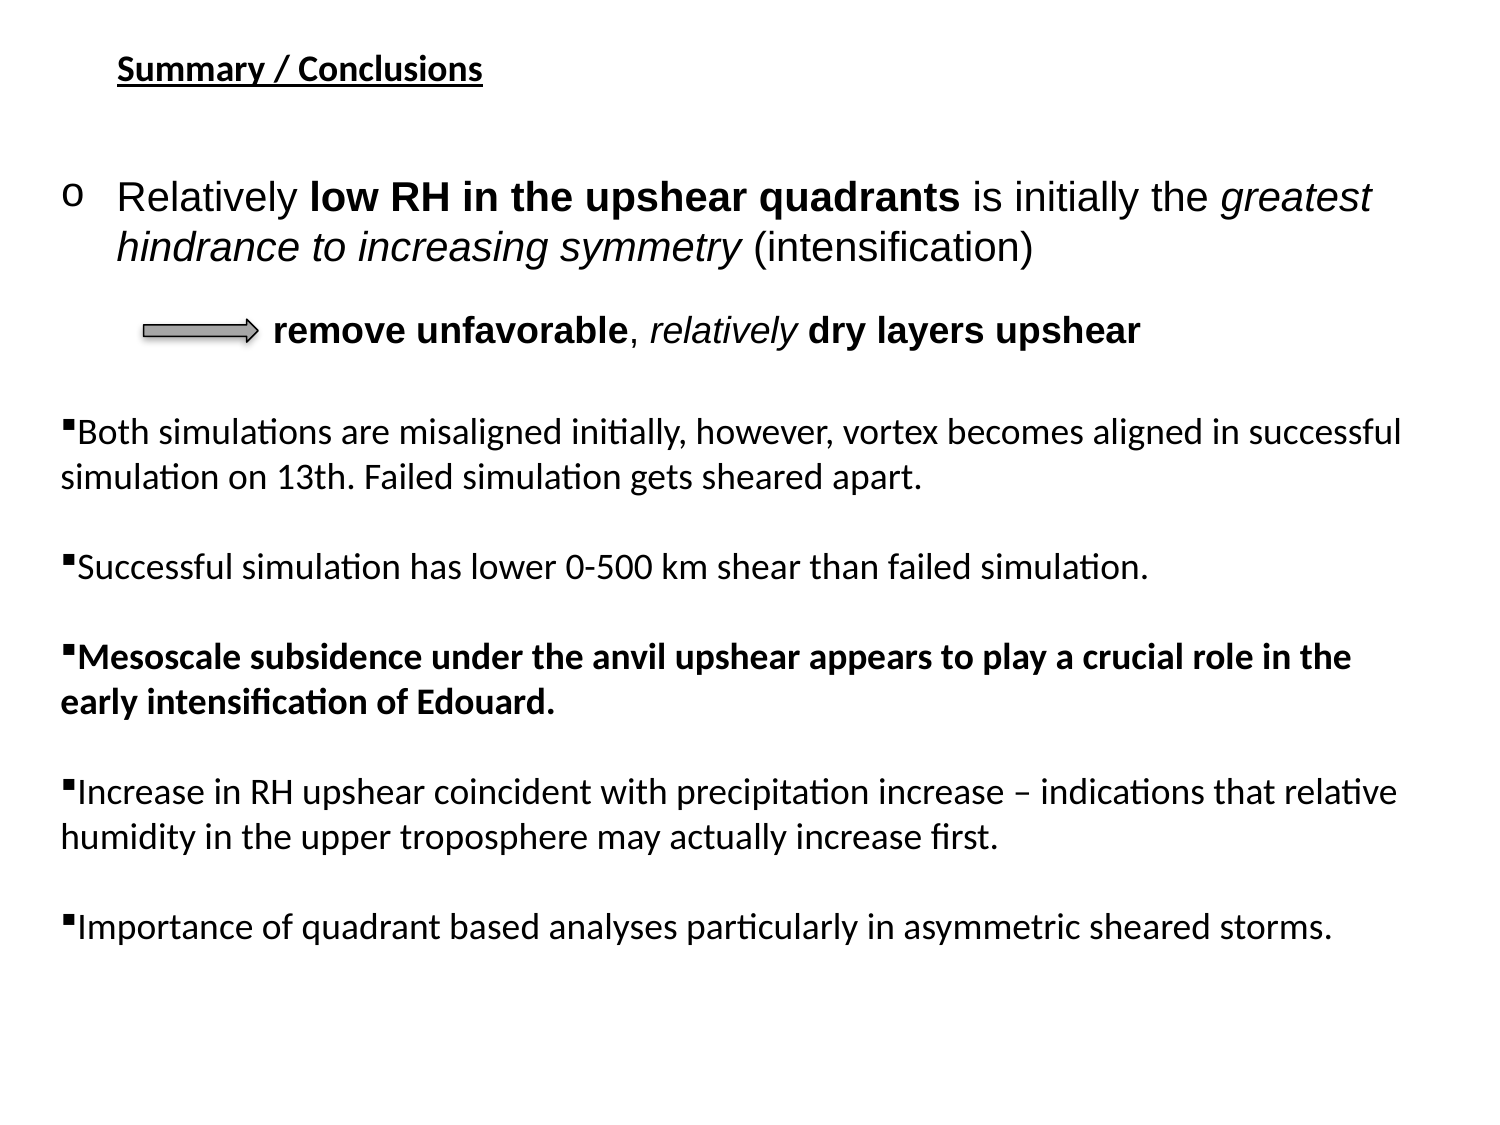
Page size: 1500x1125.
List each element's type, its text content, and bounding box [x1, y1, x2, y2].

text_box [142, 318, 259, 343]
text_box Both simulations are misaligned initially, however, vortex becomes aligned in successful simulation on 13th. Failed simulation gets sheared apart. Successful simulation has lower 0-500 km shear than failed simulation. Mesoscale subsidence under the anvil upshear appears to play a crucial role in the early intensification of Edouard. Increase in RH upshear coincident with precipitation increase – indications that relative humidity in the upper troposphere may actually increase first. Importance of quadrant based analyses particularly in asymmetric sheared storms. [45, 399, 1424, 1000]
text_box remove unfavorable, relatively dry layers upshear [258, 298, 1452, 359]
text_box Relatively low RH in the upshear quadrants is initially the greatest hindrance to increasing symmetry (intensification) [45, 162, 1396, 278]
text_box Summary / Conclusions [102, 36, 1339, 162]
